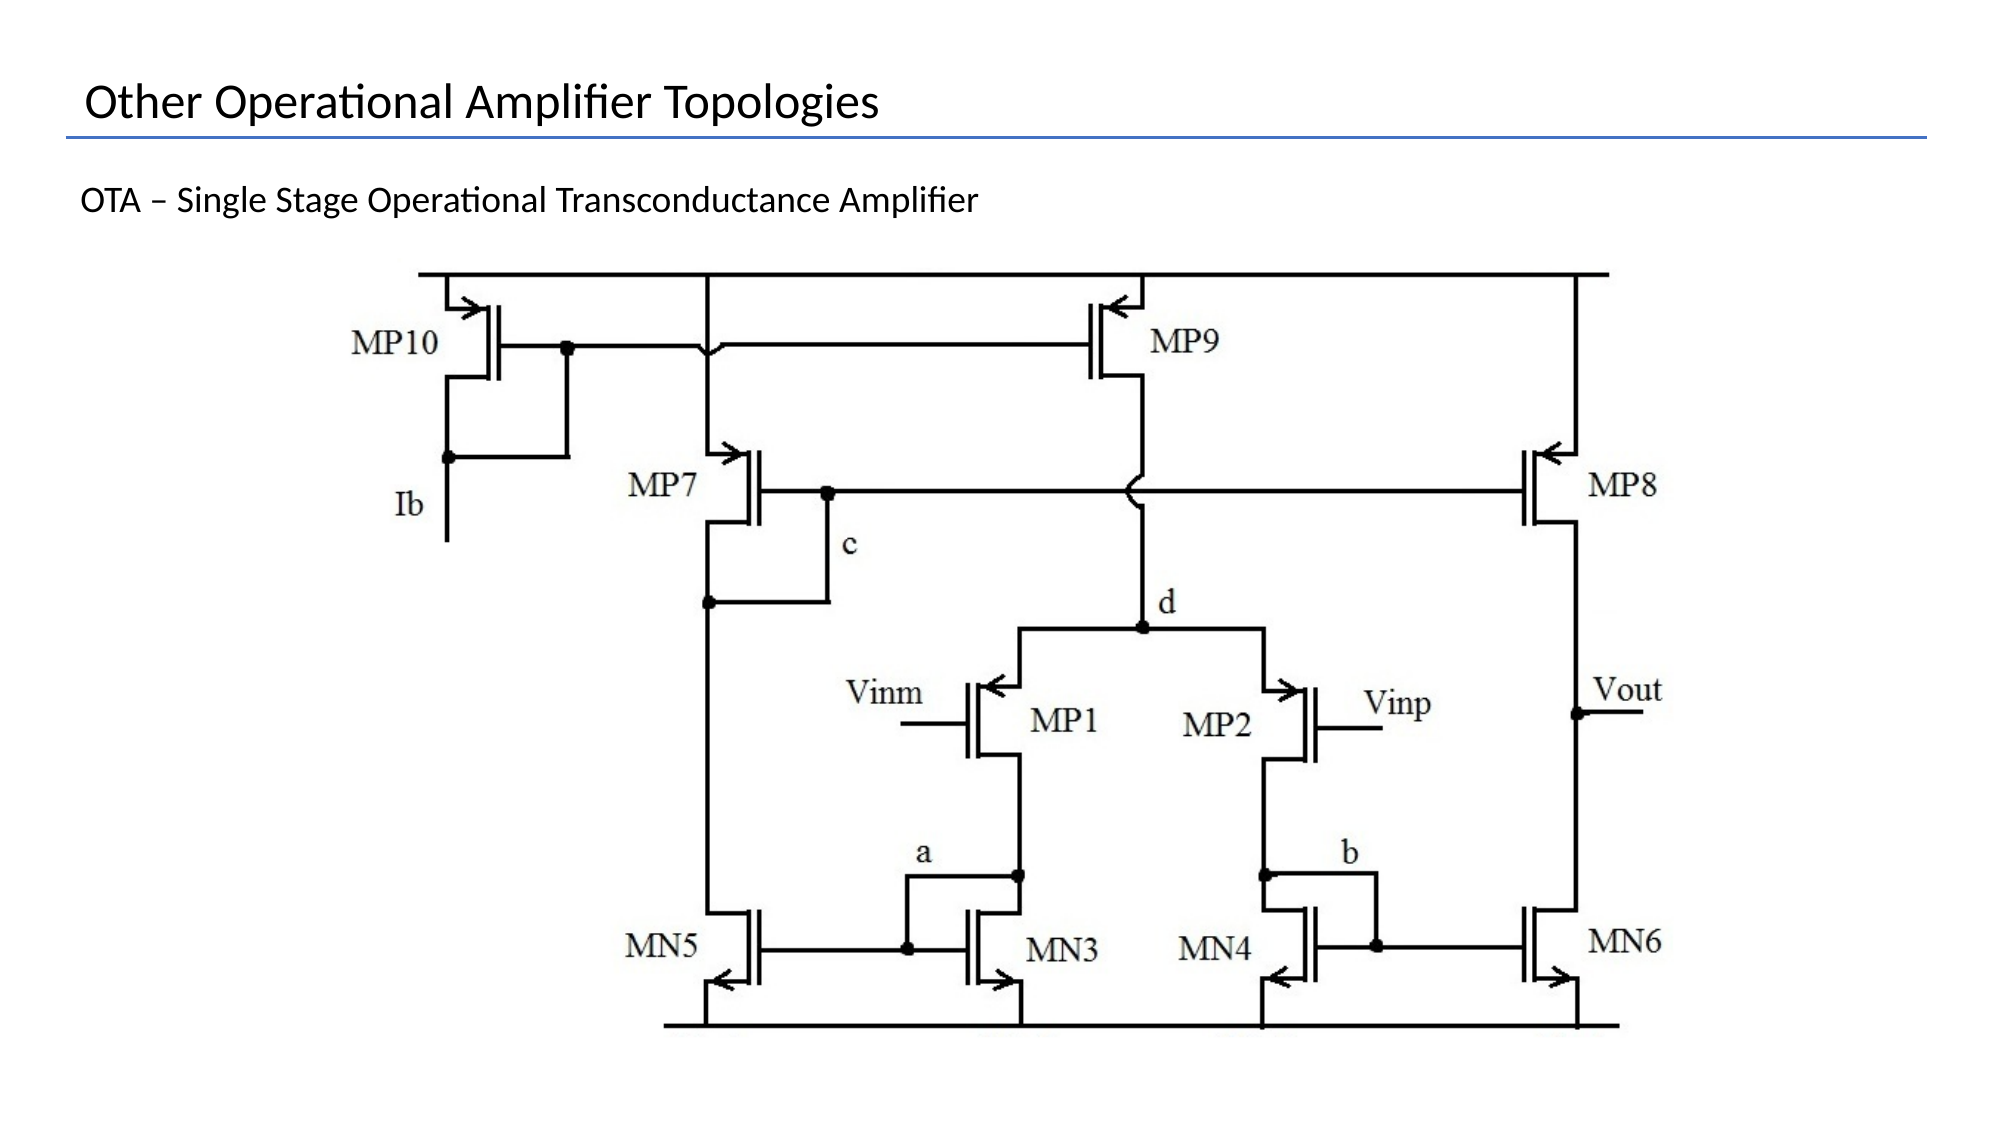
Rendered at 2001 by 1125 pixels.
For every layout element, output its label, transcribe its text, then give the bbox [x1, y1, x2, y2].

text_box OTA – Single Stage Operational Transconductance Amplifier [65, 167, 1491, 228]
picture [343, 258, 1676, 1055]
text_box Other Operational Amplifier Topologies [69, 61, 896, 137]
